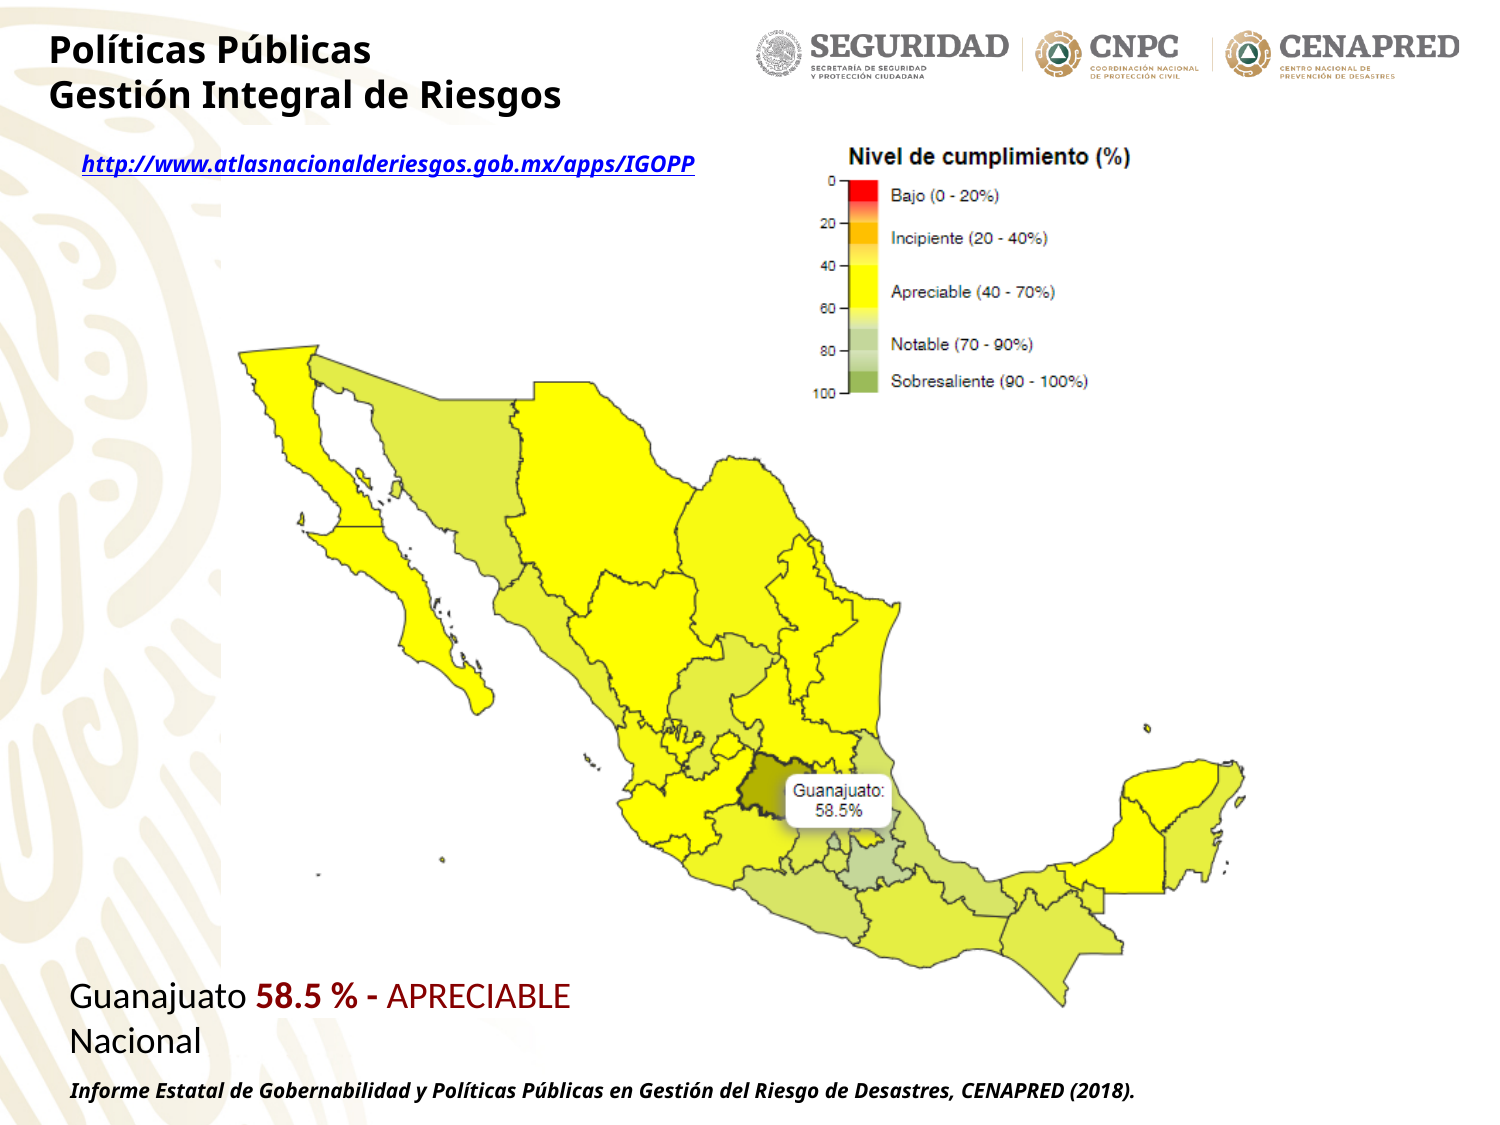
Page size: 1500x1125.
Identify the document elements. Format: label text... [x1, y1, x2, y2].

text_box http://www.atlasnacionalderiesgos.gob.mx/apps/IGOPP [66, 142, 215, 216]
text_box Guanajuato 58.5 % - APRECIABLE Nacional [54, 964, 587, 1069]
text_box Políticas Públicas Gestión Integral de Riesgos [33, 19, 578, 124]
picture [0, 3, 1460, 1125]
text_box Informe Estatal de Gobernabilidad y Políticas Públicas en Gestión del Riesgo de Desastres, CENAPRED (2018). [55, 1070, 1320, 1110]
